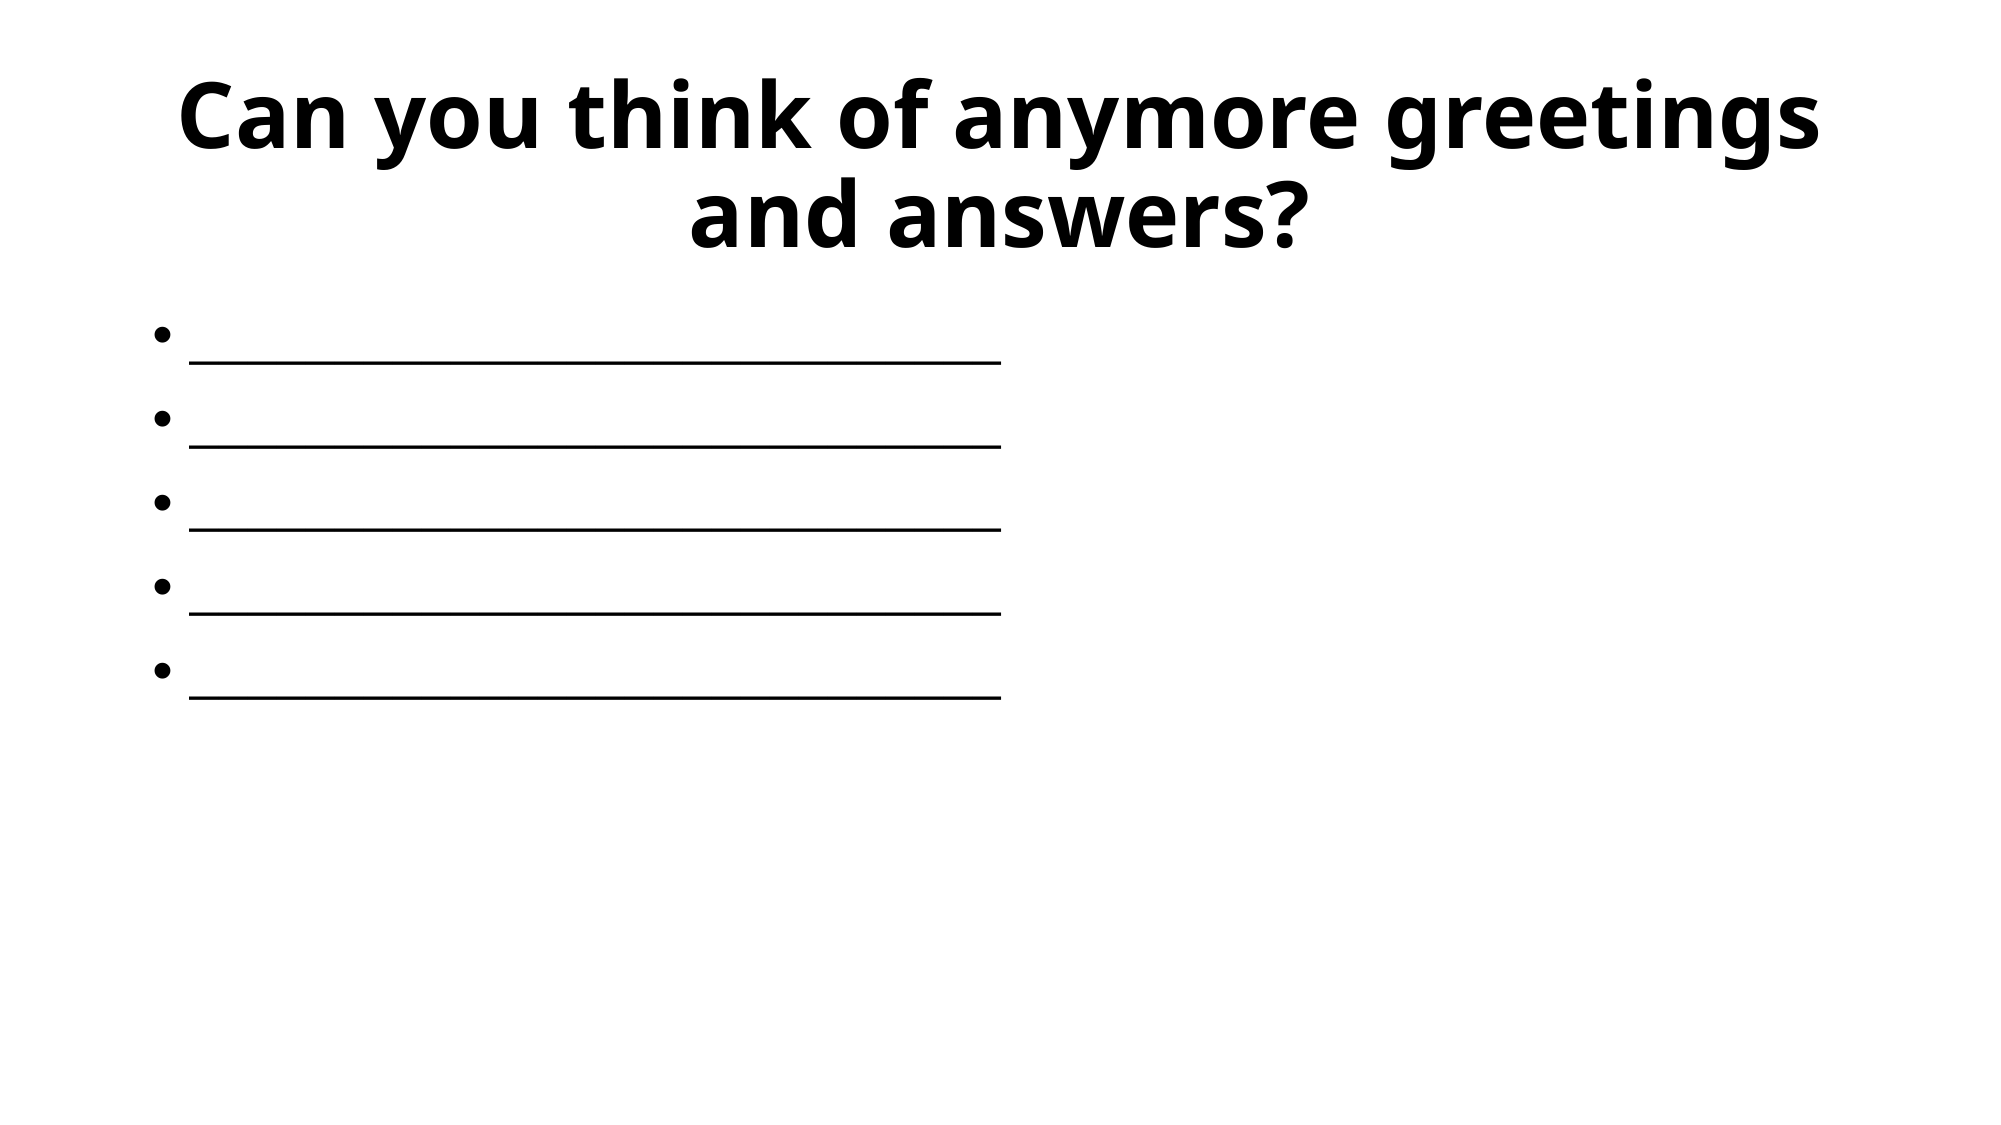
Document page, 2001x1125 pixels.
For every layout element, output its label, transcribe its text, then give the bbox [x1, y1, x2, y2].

list ____________________________ ____________________________ ____________________________ ____________________________ ____________________________ [137, 299, 1863, 1014]
title Can you think of anymore greetings and answers? [137, 59, 1863, 278]
